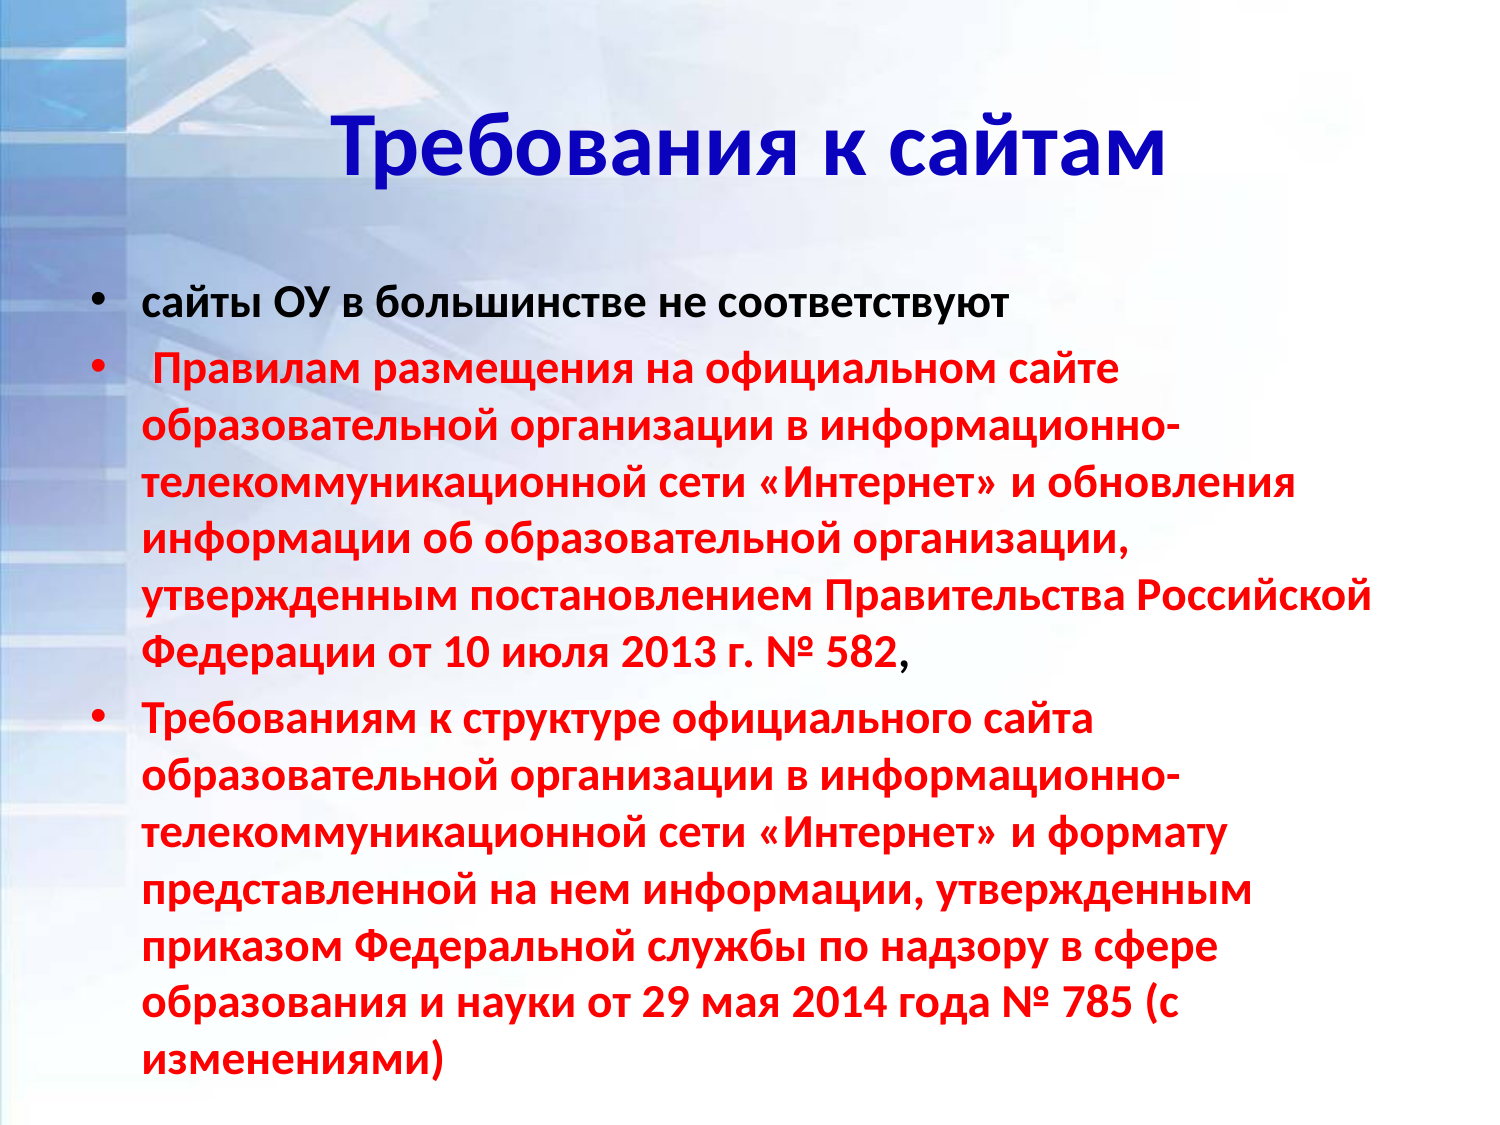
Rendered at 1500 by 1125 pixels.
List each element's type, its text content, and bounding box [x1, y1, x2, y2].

list сайты ОУ в большинстве не соответствуют Правилам размещения на официальном сайте образовательной организации в информационно-телекоммуникационной сети «Интернет» и обновления информации об образовательной организации, утвержденным постановлением Правительства Российской Федерации от 10 июля 2013 г. № 582, Требованиям к структуре официального сайта образовательной организации в информационно-телекоммуникационной сети «Интернет» и формату представленной на нем информации, утвержденным приказом Федеральной службы по надзору в сфере образования и науки от 29 мая 2014 года № 785 (с изменениями) [75, 262, 1425, 1094]
picture [0, 0, 1500, 1125]
title Требования к сайтам [75, 45, 1425, 233]
